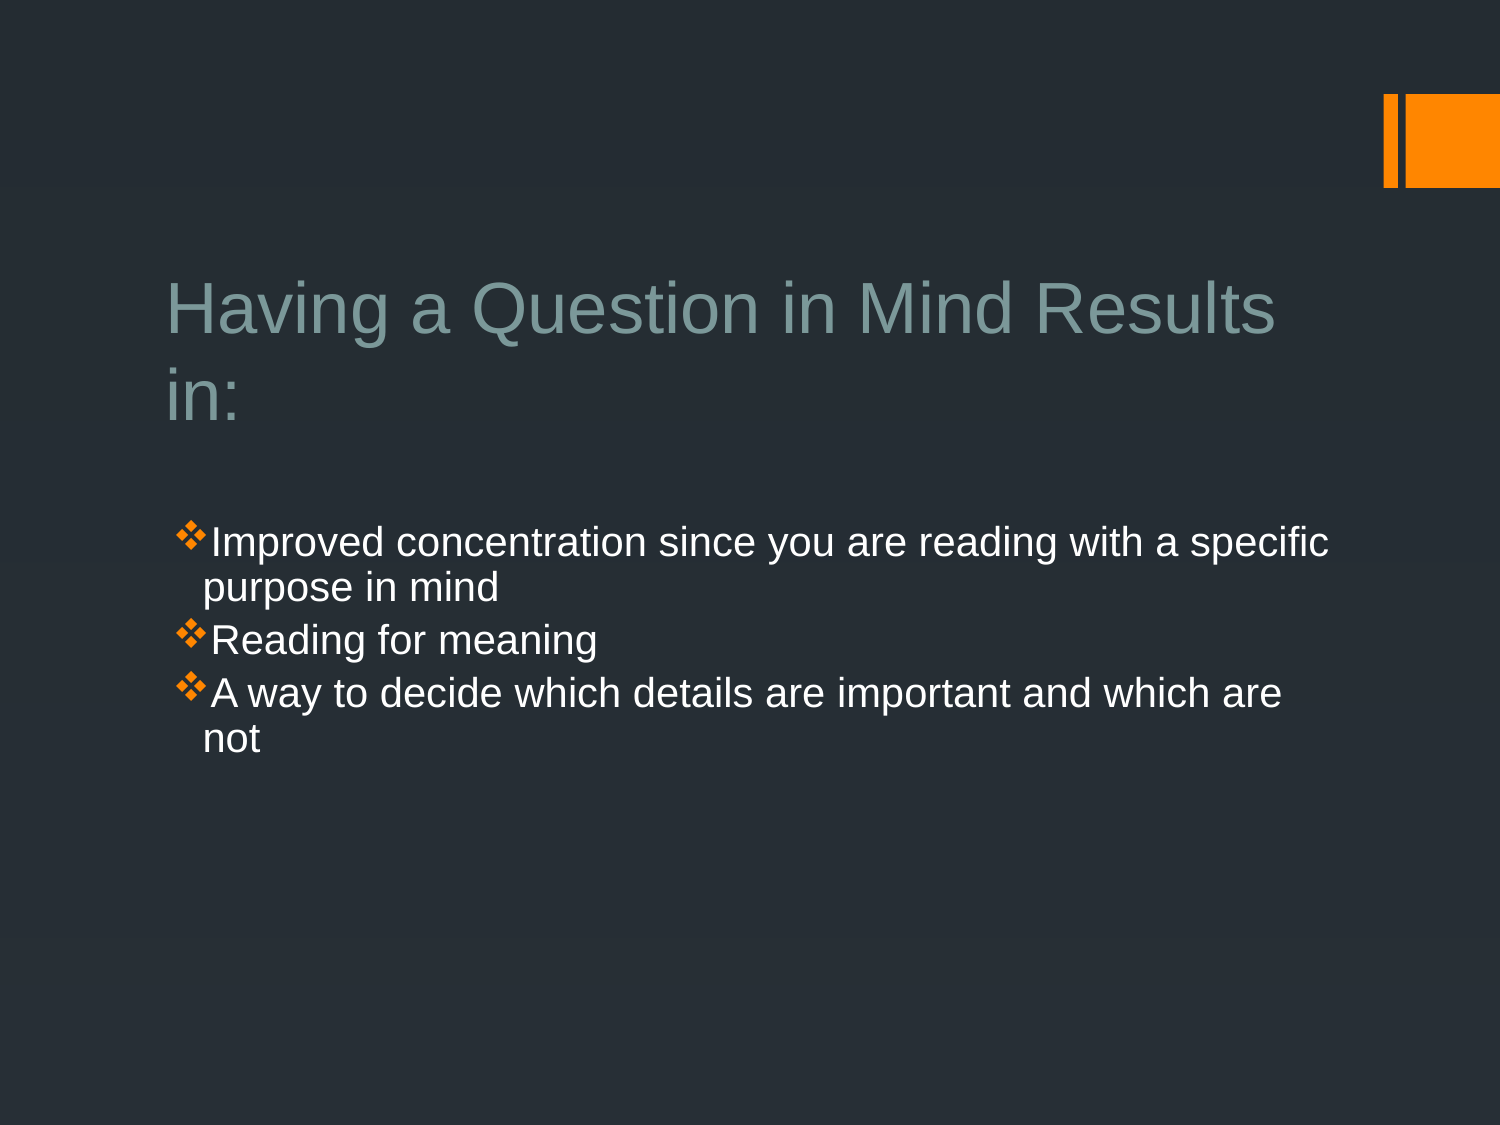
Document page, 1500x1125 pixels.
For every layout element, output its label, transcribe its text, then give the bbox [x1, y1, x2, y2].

title Having a Question in Mind Results in: [150, 253, 1350, 443]
list Improved concentration since you are reading with a specific purpose in mind Reading for meaning A way to decide which details are important and which are not [150, 454, 1350, 1035]
